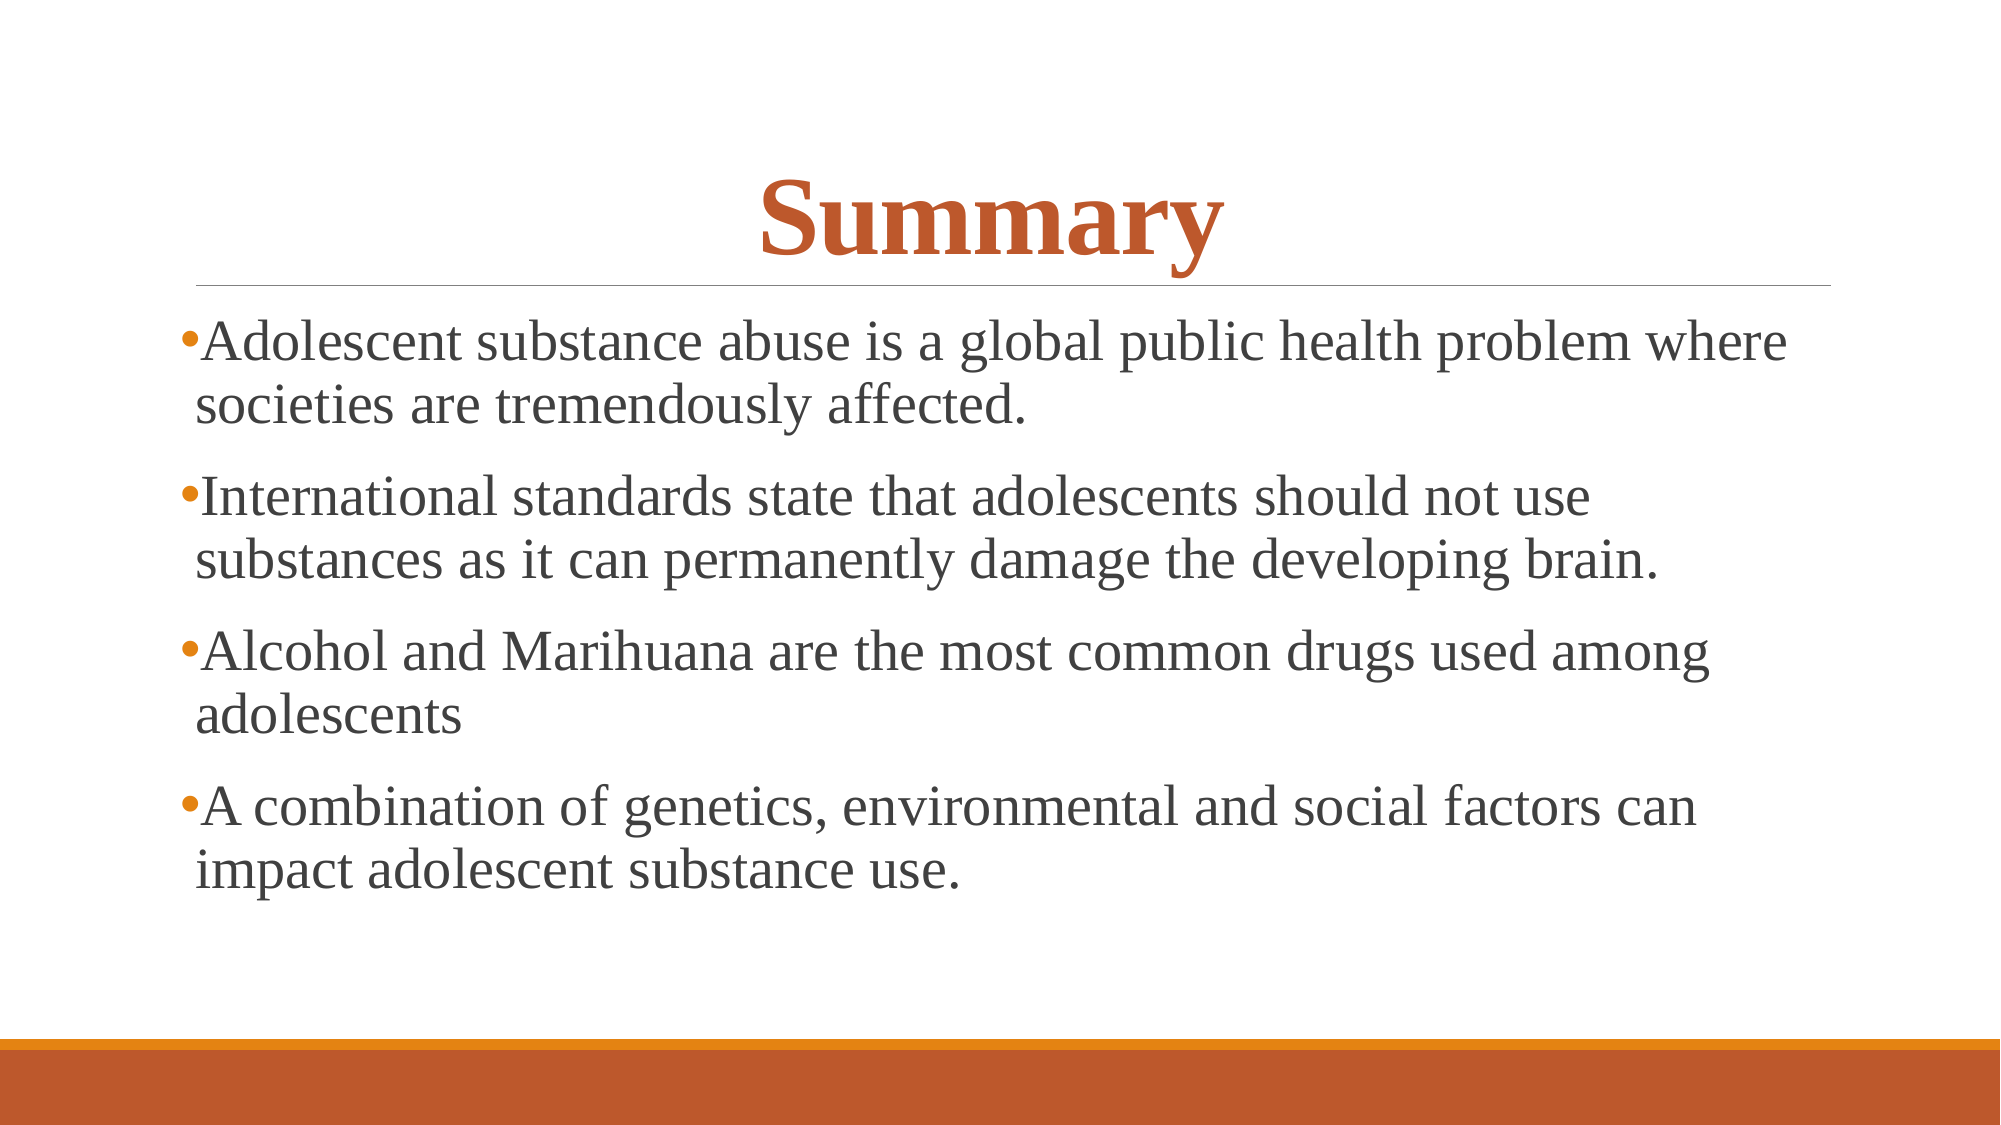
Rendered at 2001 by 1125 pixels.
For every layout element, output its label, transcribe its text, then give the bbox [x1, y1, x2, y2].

list Adolescent substance abuse is a global public health problem where societies are tremendously affected. International standards state that adolescents should not use substances as it can permanently damage the developing brain. Alcohol and Marihuana are the most common drugs used among adolescents A combination of genetics, environmental and social factors can impact adolescent substance use. [180, 302, 1830, 963]
title Summary [180, 47, 1830, 285]
